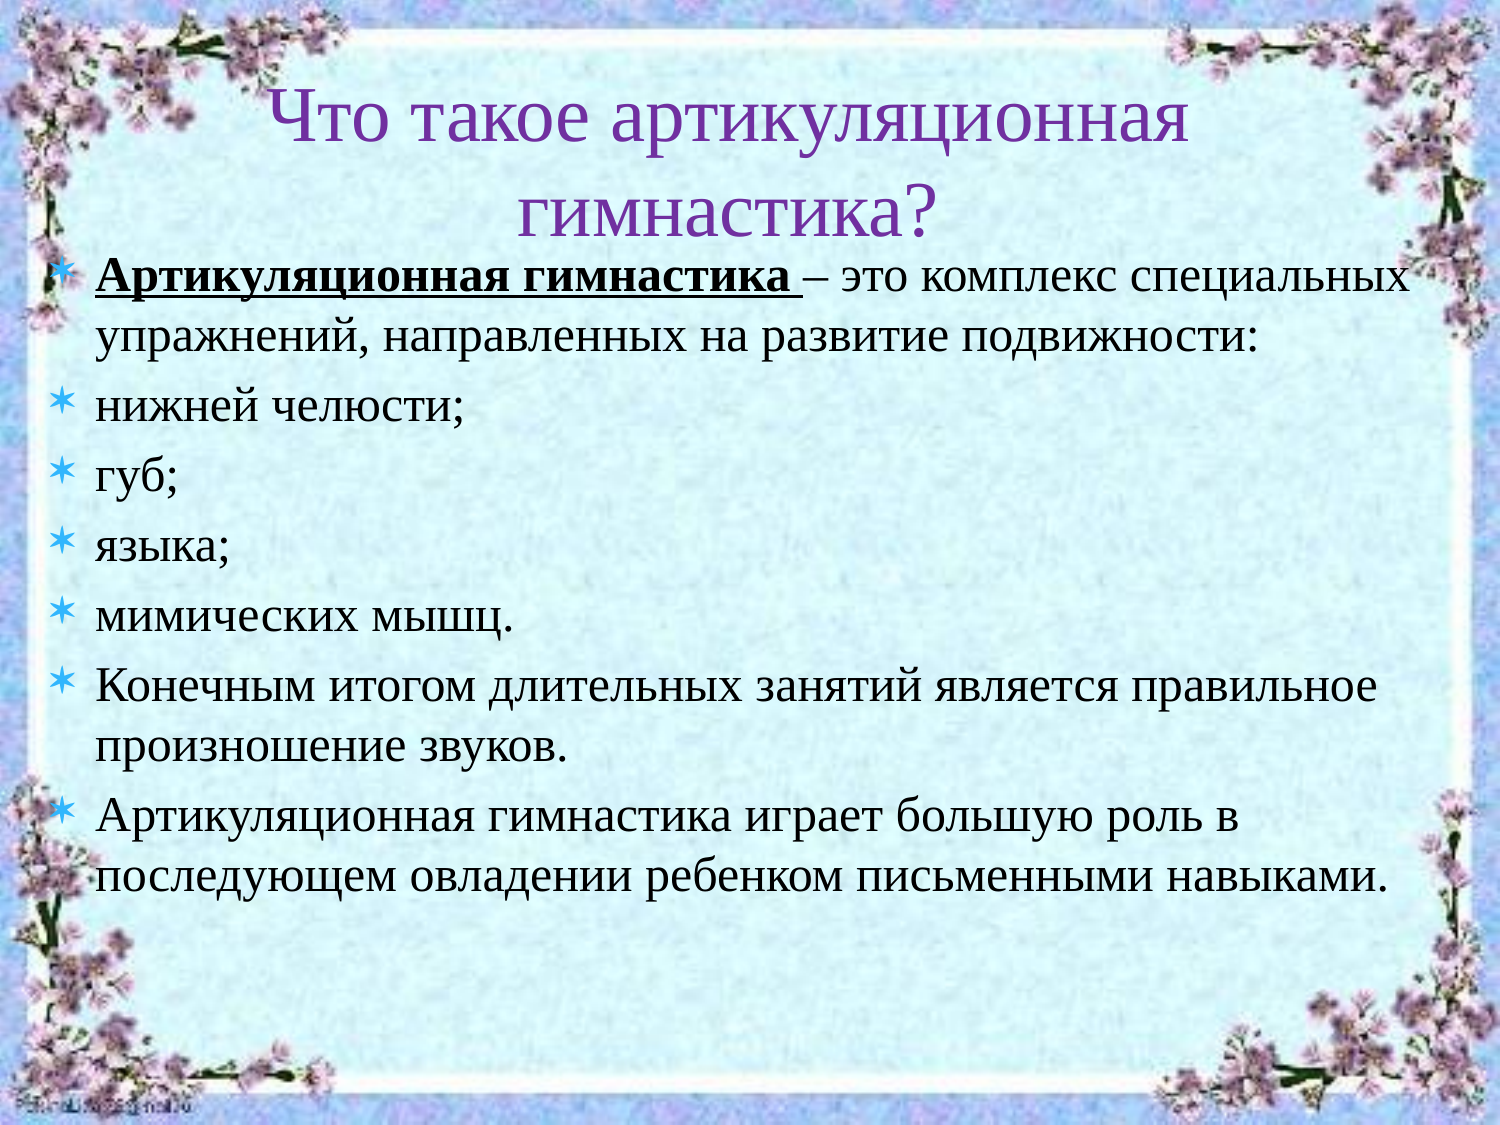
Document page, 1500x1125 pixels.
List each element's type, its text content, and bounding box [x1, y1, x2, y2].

picture [0, 0, 1500, 1125]
title Что такое артикуляционная гимнастика? [53, 54, 1404, 234]
list Артикуляционная гимнастика – это комплекс специальных упражнений, направленных на развитие подвижности: нижней челюсти; губ; языка; мимических мышц. Конечным итогом длительных занятий является правильное произношение звуков. Артикуляционная гимнастика играет большую роль в последующем овладении ребенком письменными навыками. [35, 234, 1465, 1050]
